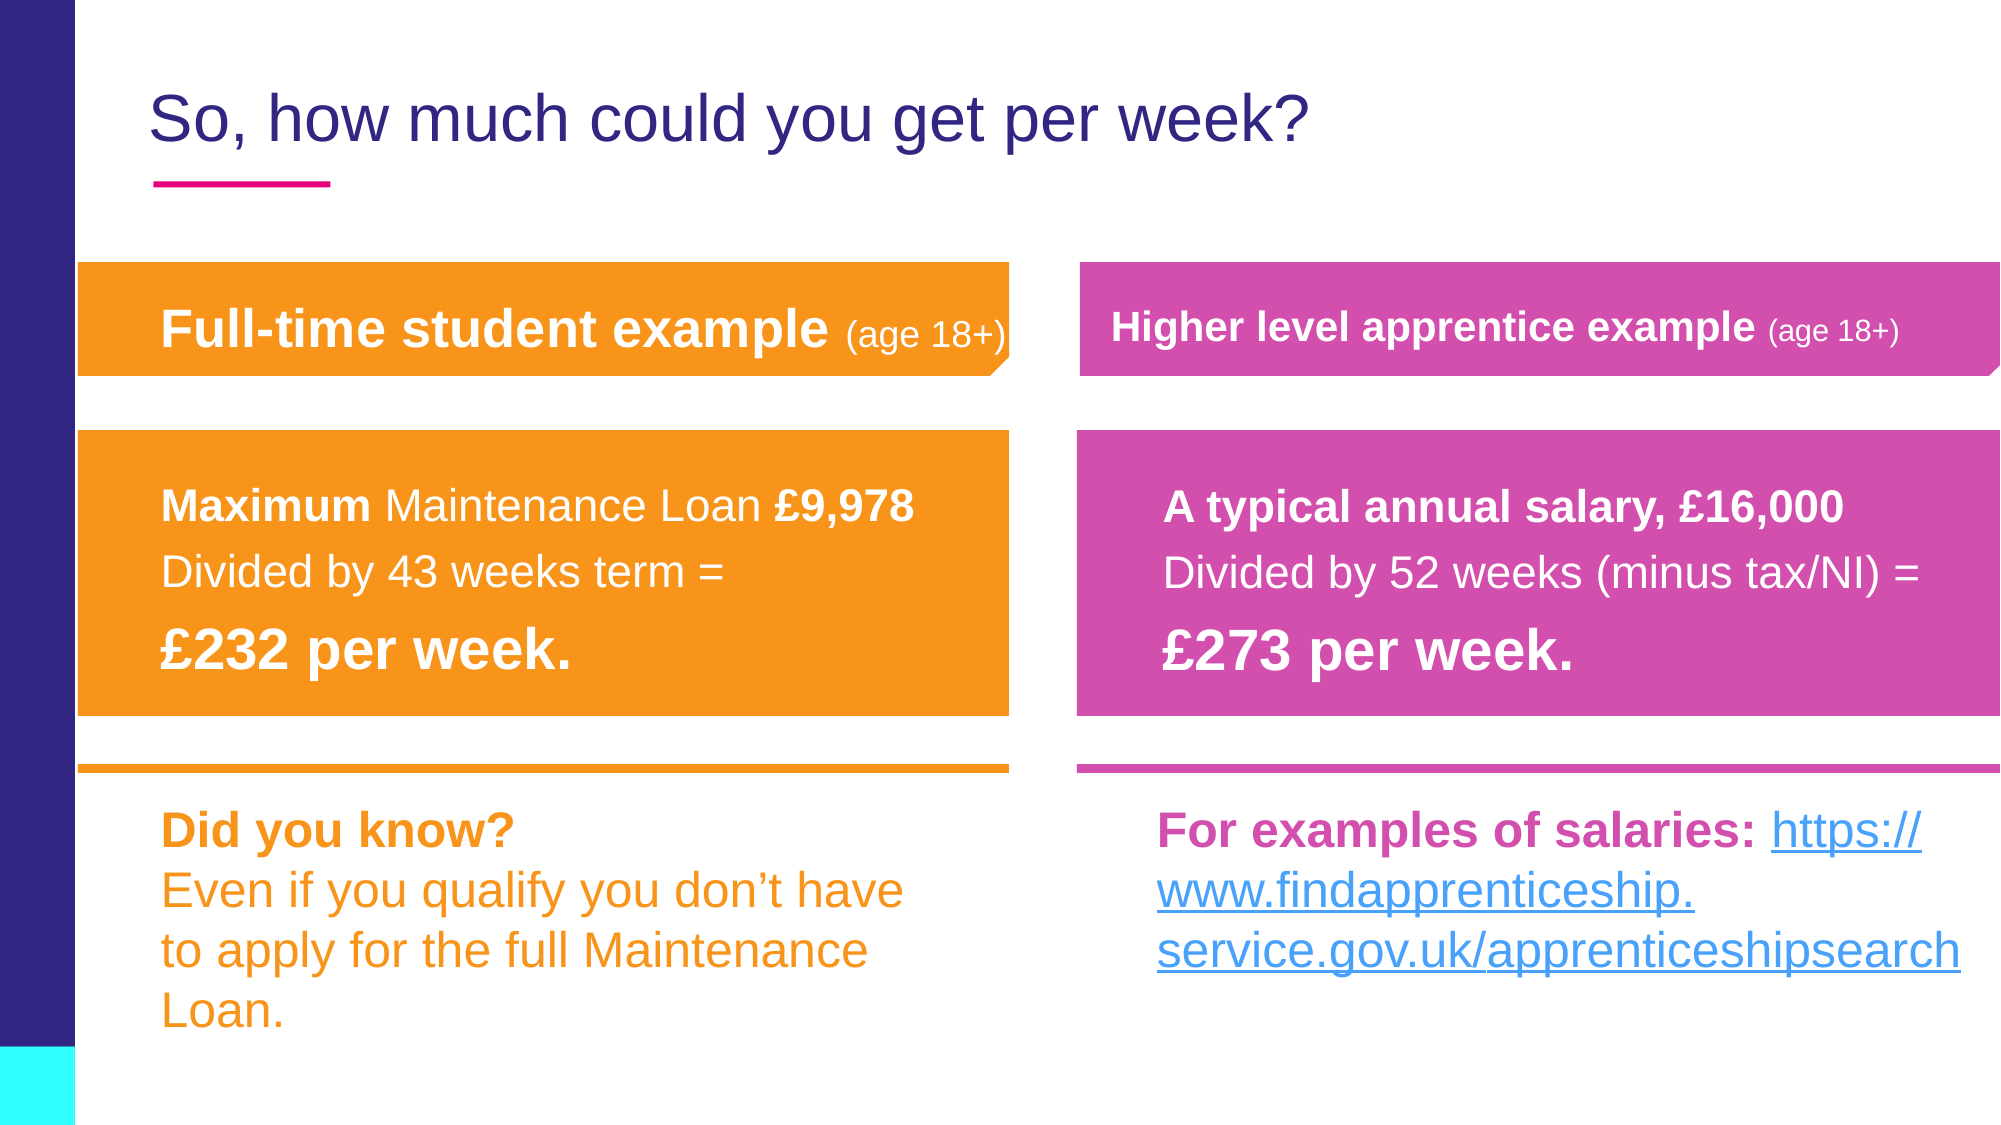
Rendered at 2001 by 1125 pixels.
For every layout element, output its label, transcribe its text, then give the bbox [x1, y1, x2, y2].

text_box Did you know? Even if you qualify you don’t have to apply for the full Maintenance Loan. [145, 790, 1009, 1045]
text_box [1076, 763, 2000, 774]
title So, how much could you get per week? [134, 57, 2000, 164]
text_box [77, 763, 1010, 774]
text_box Higher level apprentice example (age 18+) [1095, 262, 1971, 377]
picture [0, 0, 75, 1125]
text_box [1078, 261, 2000, 377]
text_box A typical annual salary, £16,000 Divided by 52 weeks (minus tax/NI) = £273 per week. [1147, 431, 2000, 716]
text_box Maximum Maintenance Loan £9,978 Divided by 43 weeks term = £232 per week. [145, 430, 998, 716]
text_box [76, 261, 1011, 377]
text_box [77, 429, 1010, 717]
text_box For examples of salaries: https://www.findapprenticeship. service.gov.uk/apprenticeshipsearch [1142, 790, 2000, 985]
text_box [1076, 429, 2000, 717]
text_box Full-time student example (age 18+) [145, 262, 1077, 377]
